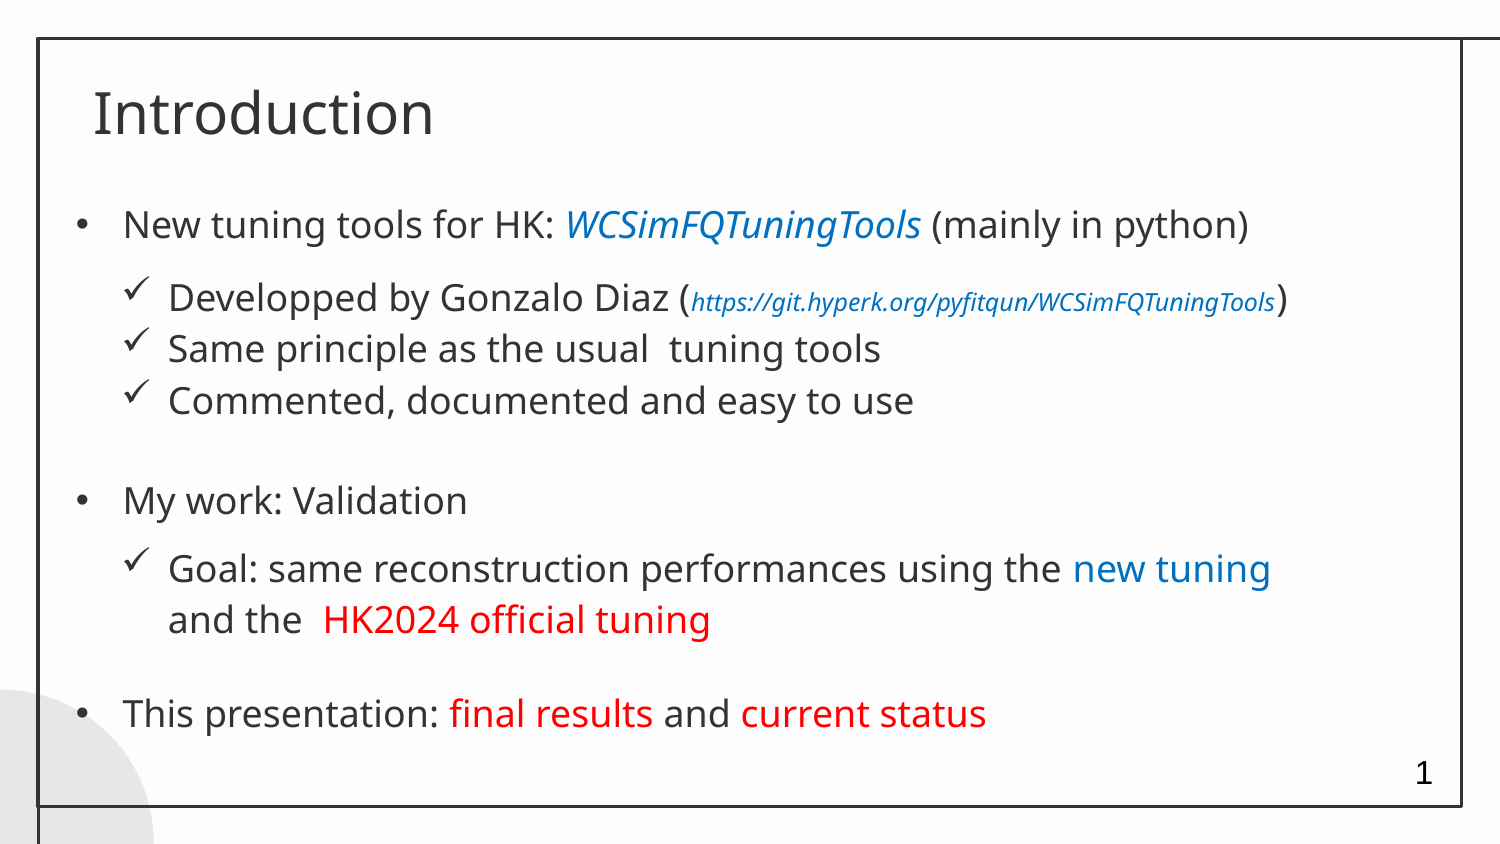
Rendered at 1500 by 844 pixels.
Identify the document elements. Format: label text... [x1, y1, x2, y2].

text_box My work: Validation [60, 442, 1271, 537]
text_box This presentation: final results and current status [60, 655, 1271, 750]
text_box Goal: same reconstruction performances using the new tuning and the HK2024 official tuning [106, 521, 1316, 657]
text_box Developped by Gonzalo Diaz (https://git.hyperk.org/pyfitqun/WCSimFQTuningTools) Same principle as the usual tuning tools Commented, documented and easy to use [106, 251, 1316, 438]
text_box New tuning tools for HK: WCSimFQTuningTools (mainly in python) [60, 167, 1271, 261]
text_box 1 [1400, 743, 1465, 799]
title Introduction [78, 60, 1344, 155]
